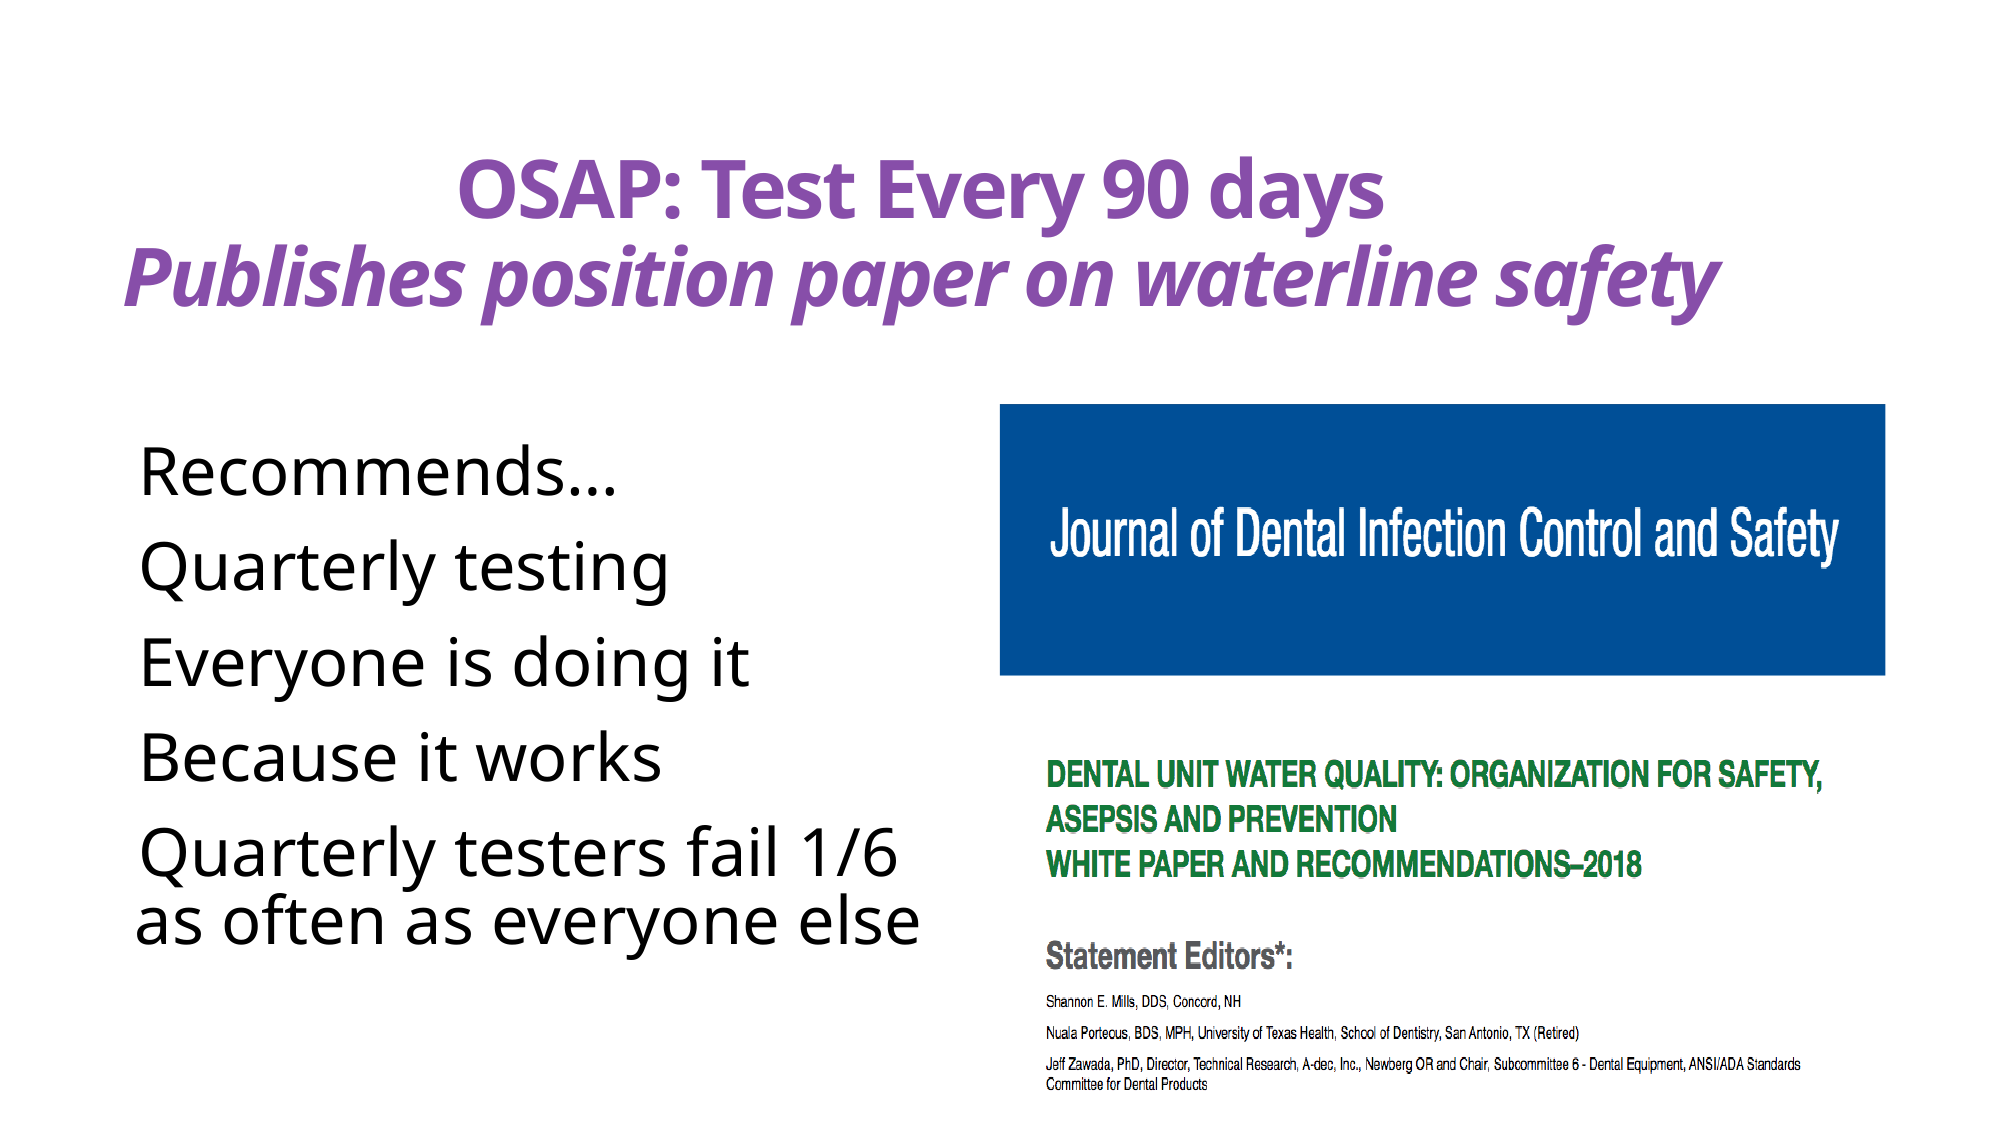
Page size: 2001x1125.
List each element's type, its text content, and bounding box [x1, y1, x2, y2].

picture [999, 402, 1886, 1109]
title OSAP: Test Every 90 days Publishes position paper on waterline safety [104, 103, 1738, 370]
list Recommends… Quarterly testing Everyone is doing it Because it works Quarterly testers fail 1/6 as often as everyone else [104, 396, 947, 1081]
